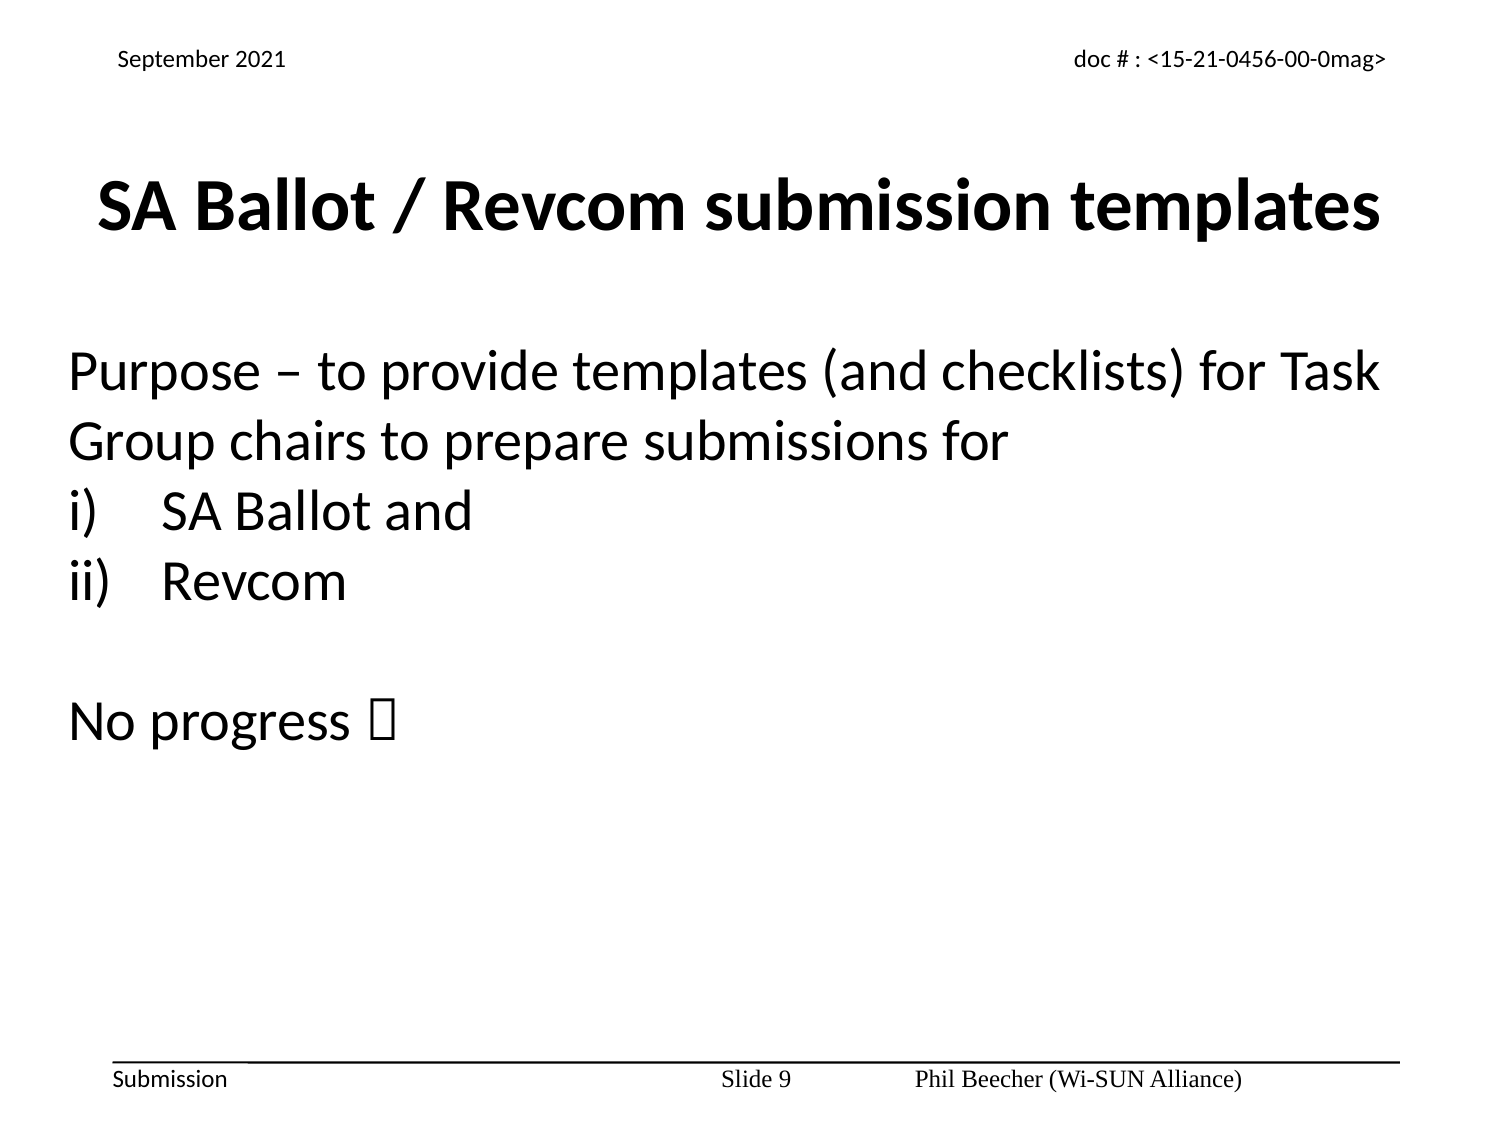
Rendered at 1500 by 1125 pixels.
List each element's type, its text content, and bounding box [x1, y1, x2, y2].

slide_number Slide 9 [713, 1061, 799, 1093]
text_box Purpose – to provide templates (and checklists) for Task Group chairs to prepare submissions for SA Ballot and Revcom No progress  [53, 324, 1459, 900]
footer Phil Beecher (Wi-SUN Alliance) [900, 1062, 1413, 1093]
title SA Ballot / Revcom submission templates [37, 137, 1444, 263]
